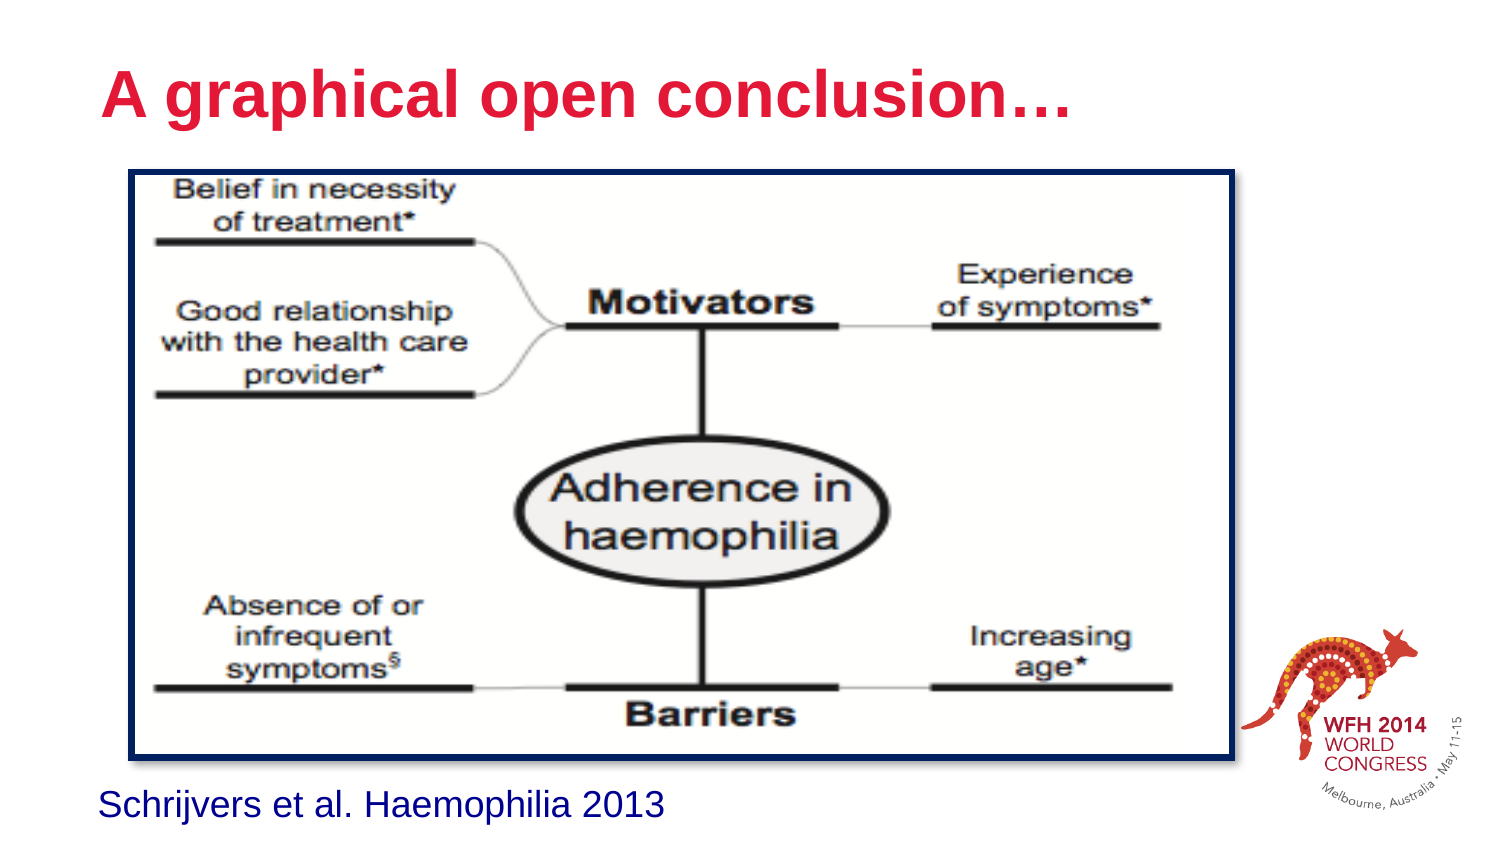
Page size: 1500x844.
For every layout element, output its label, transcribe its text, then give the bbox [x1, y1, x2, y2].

list Schrijvers et al. Haemophilia 2013 [97, 772, 1037, 831]
picture [1241, 605, 1491, 830]
title A graphical open conclusion… [100, 51, 1429, 152]
picture [134, 175, 1230, 755]
